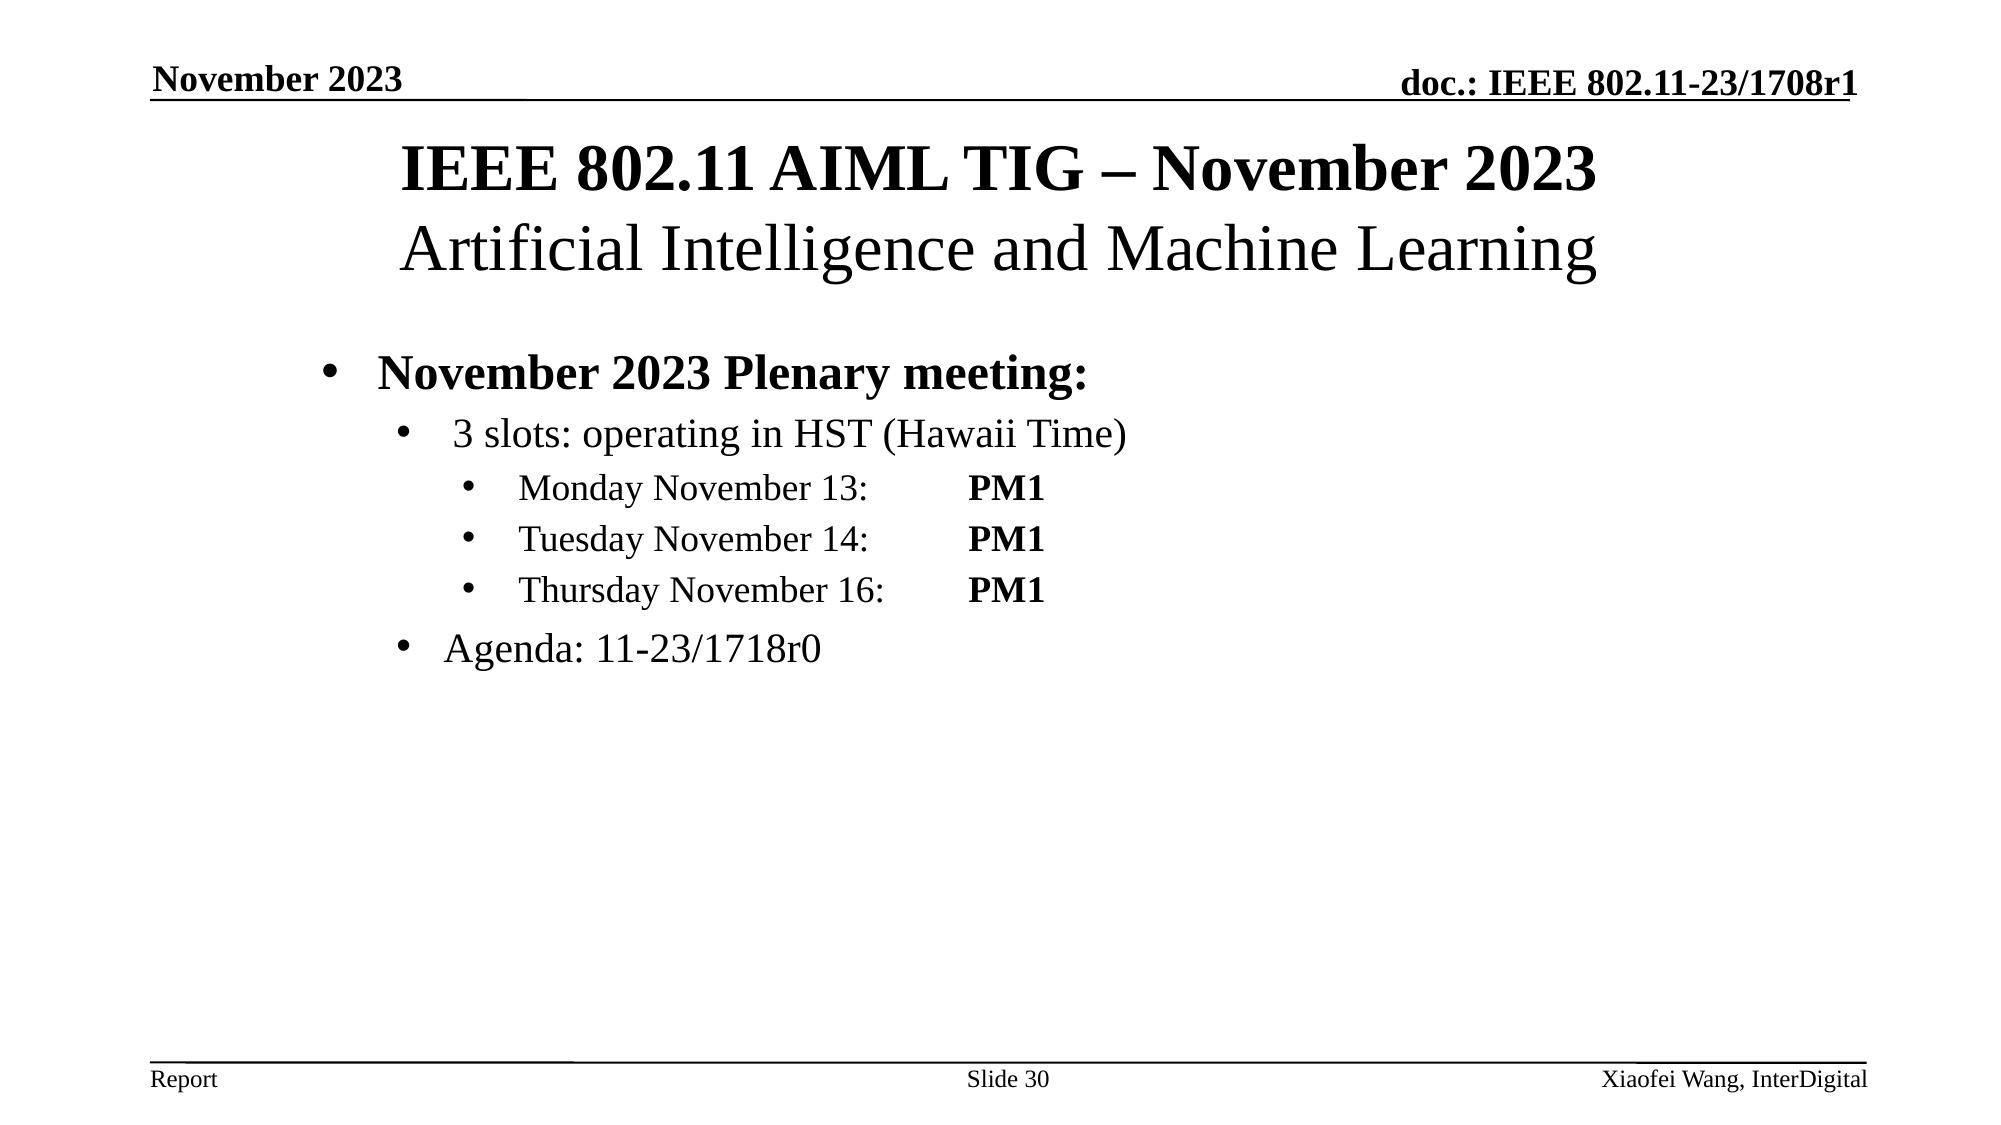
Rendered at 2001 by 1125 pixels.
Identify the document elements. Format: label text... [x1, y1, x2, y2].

slide_number Slide 30 [950, 1061, 1067, 1123]
list November 2023 Plenary meeting: 3 slots: operating in HST (Hawaii Time) Monday November 13: PM1 Tuesday November 14: PM1 Thursday November 16: PM1 Agenda: 11-23/1718r0 [305, 299, 1707, 988]
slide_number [152, 54, 563, 100]
title IEEE 802.11 AIML TIG – November 2023 Artificial Intelligence and Machine Learning [362, 137, 1638, 299]
footer Xiaofei Wang, InterDigital [1171, 1061, 1869, 1093]
